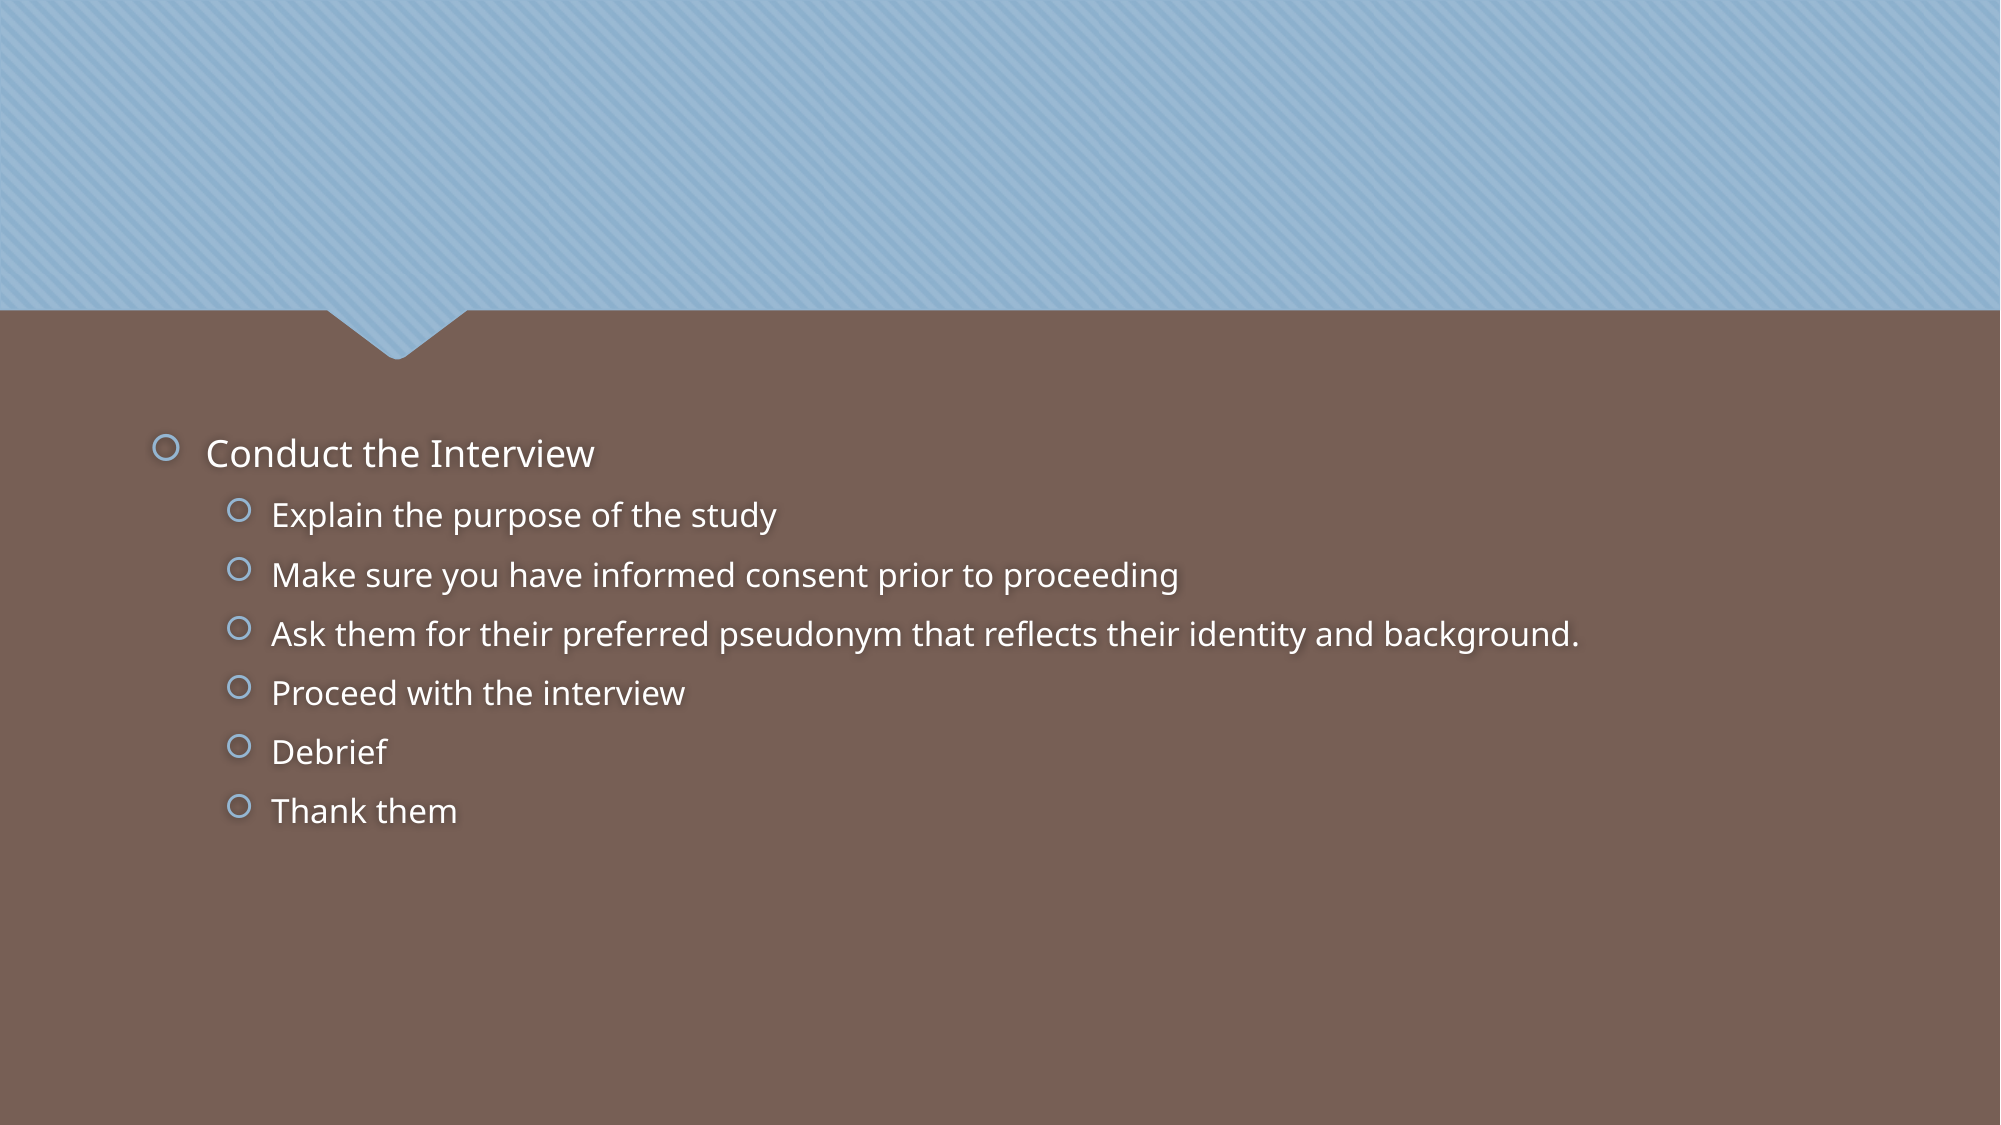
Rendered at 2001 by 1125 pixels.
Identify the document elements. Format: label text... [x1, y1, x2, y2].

list Conduct the Interview Explain the purpose of the study Make sure you have informed consent prior to proceeding Ask them for their preferred pseudonym that reflects their identity and background. Proceed with the interview Debrief Thank them [134, 364, 1866, 962]
